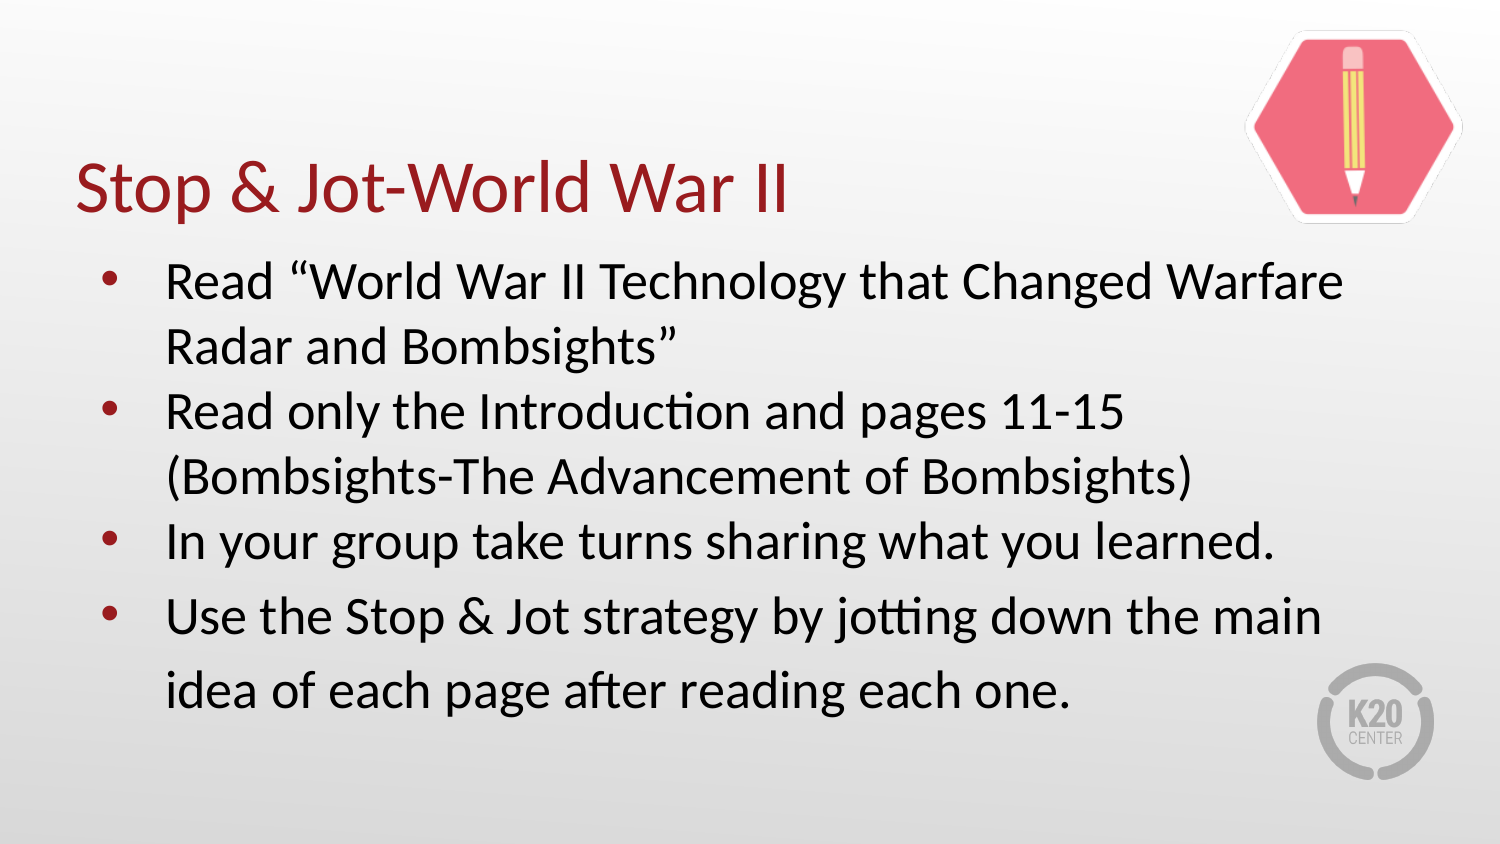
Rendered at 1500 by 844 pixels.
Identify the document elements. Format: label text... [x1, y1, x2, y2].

list Read “World War II Technology that Changed Warfare Radar and Bombsights” Read only the Introduction and pages 11-15 (Bombsights-The Advancement of Bombsights) In your group take turns sharing what you learned. Use the Stop & Jot strategy by jotting down the main idea of each page after reading each one. [75, 238, 1425, 779]
picture [1300, 646, 1451, 797]
picture [1232, 6, 1475, 248]
title Stop & Jot-World War II [75, 86, 1227, 228]
